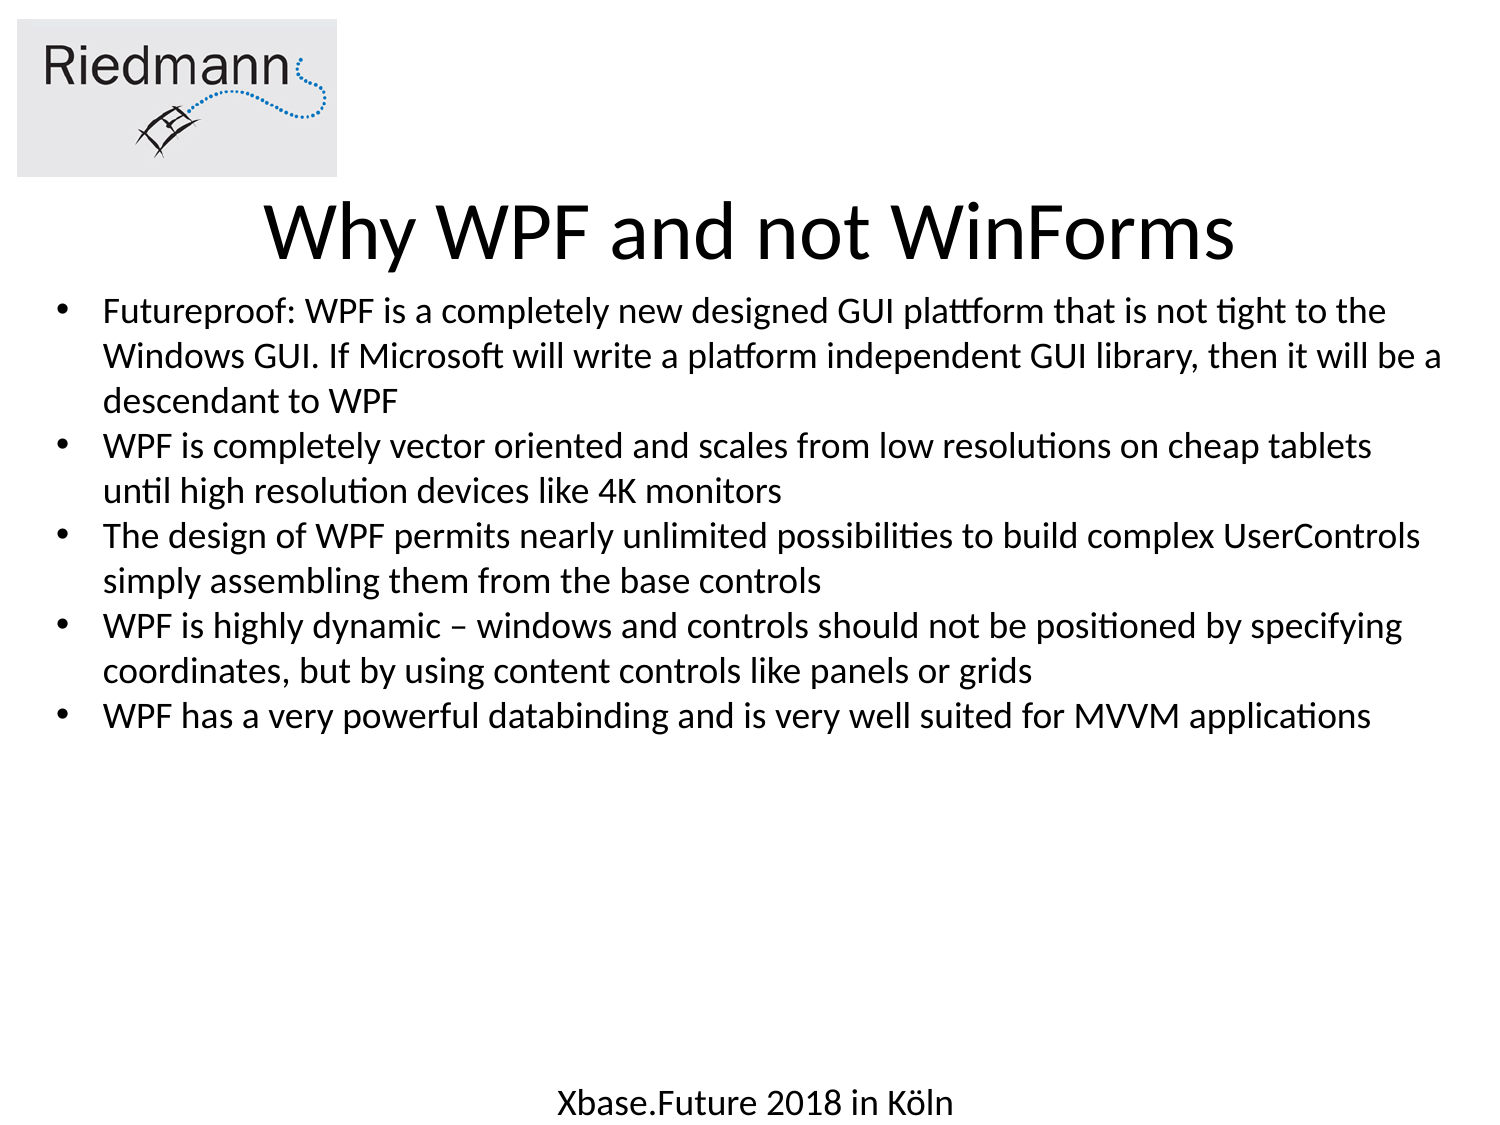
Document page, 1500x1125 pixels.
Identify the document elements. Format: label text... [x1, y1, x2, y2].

text_box Futureproof: WPF is a completely new designed GUI plattform that is not tight to the Windows GUI. If Microsoft will write a platform independent GUI library, then it will be a descendant to WPF WPF is completely vector oriented and scales from low resolutions on cheap tablets until high resolution devices like 4K monitors The design of WPF permits nearly unlimited possibilities to build complex UserControls simply assembling them from the base controls WPF is highly dynamic – windows and controls should not be positioned by specifying coordinates, but by using content controls like panels or grids WPF has a very powerful databinding and is very well suited for MVVM applications [41, 278, 1459, 744]
title Why WPF and not WinForms [112, 160, 1388, 278]
text_box Xbase.Future 2018 in Köln [29, 1070, 1483, 1125]
picture [17, 18, 337, 177]
